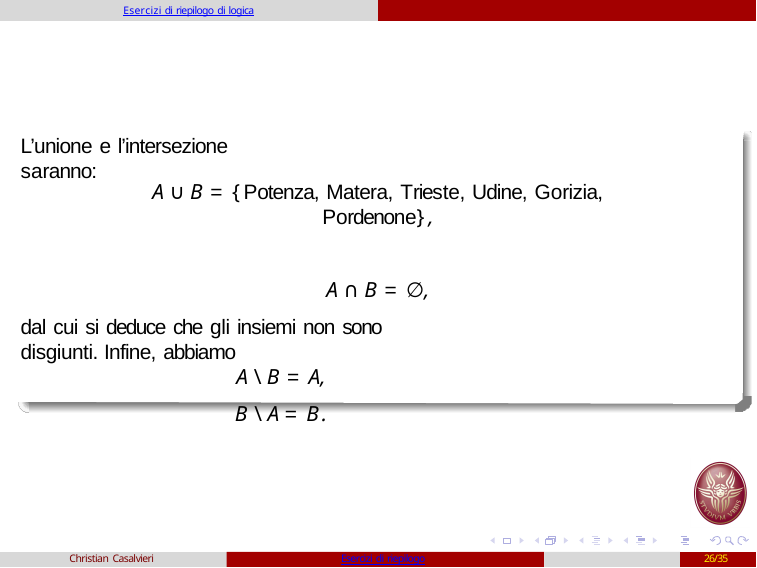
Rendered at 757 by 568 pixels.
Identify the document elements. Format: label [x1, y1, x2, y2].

text_box [0, 0, 756, 567]
footer [67, 552, 160, 568]
slide_number [338, 552, 433, 568]
